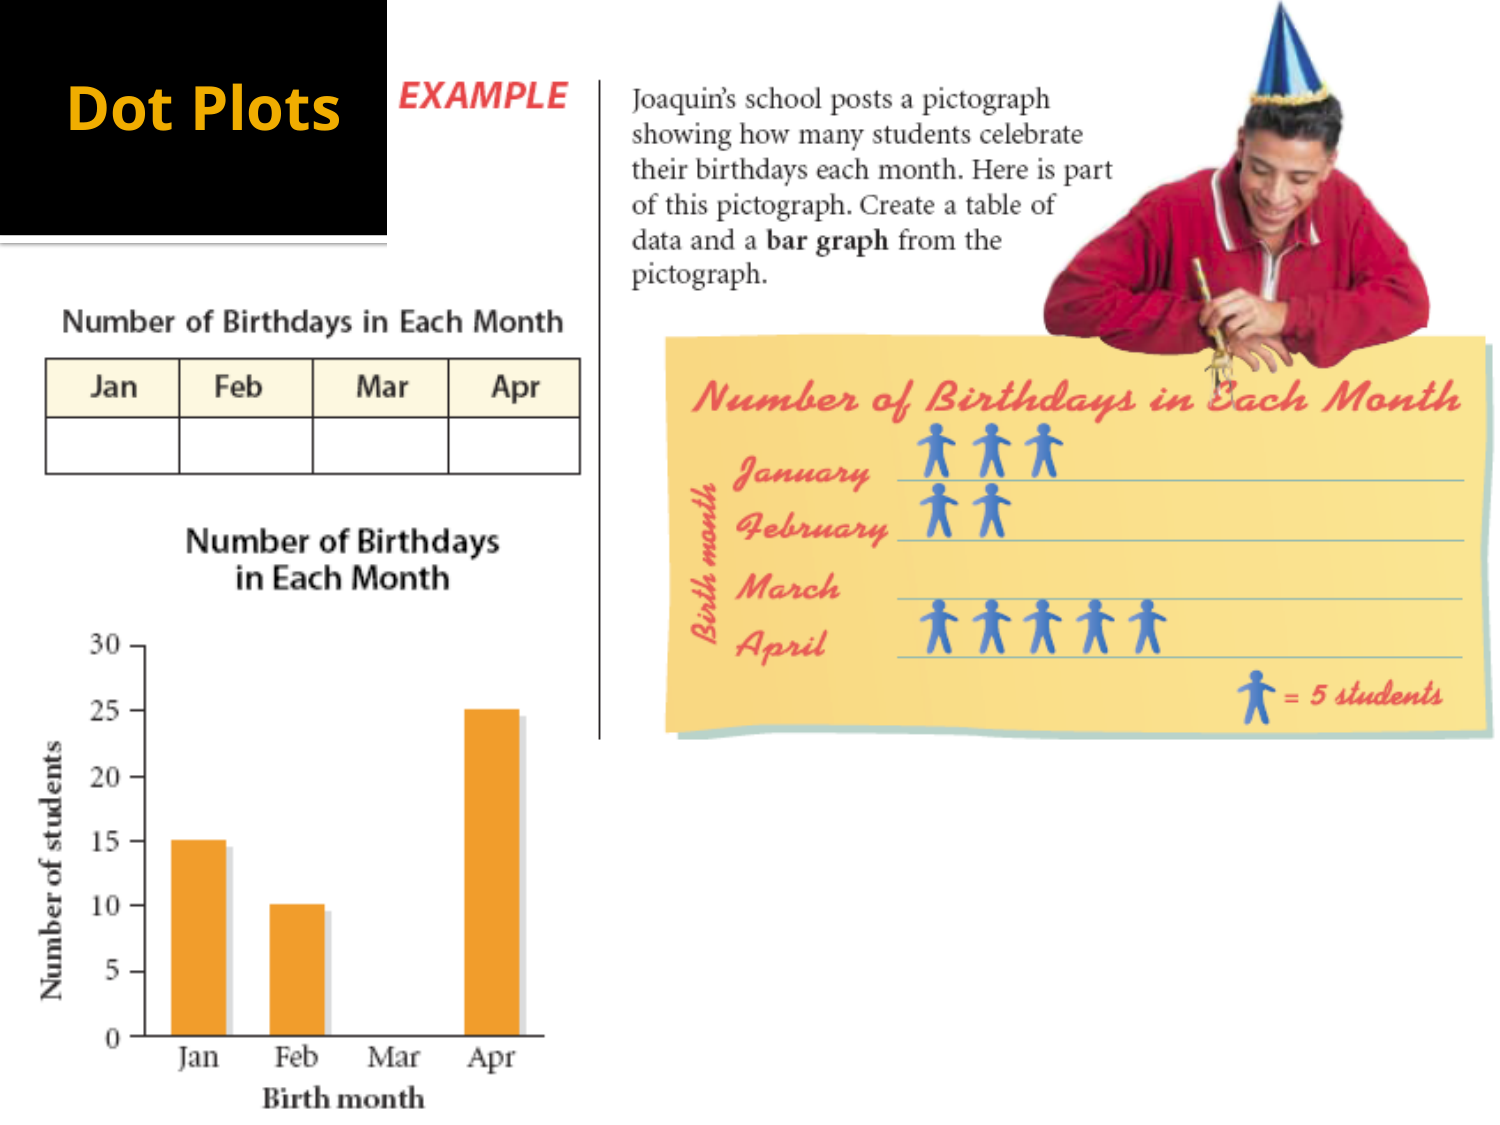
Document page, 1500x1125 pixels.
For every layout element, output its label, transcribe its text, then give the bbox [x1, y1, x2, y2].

picture [0, 0, 1500, 1125]
title Dot Plots [50, 37, 350, 175]
